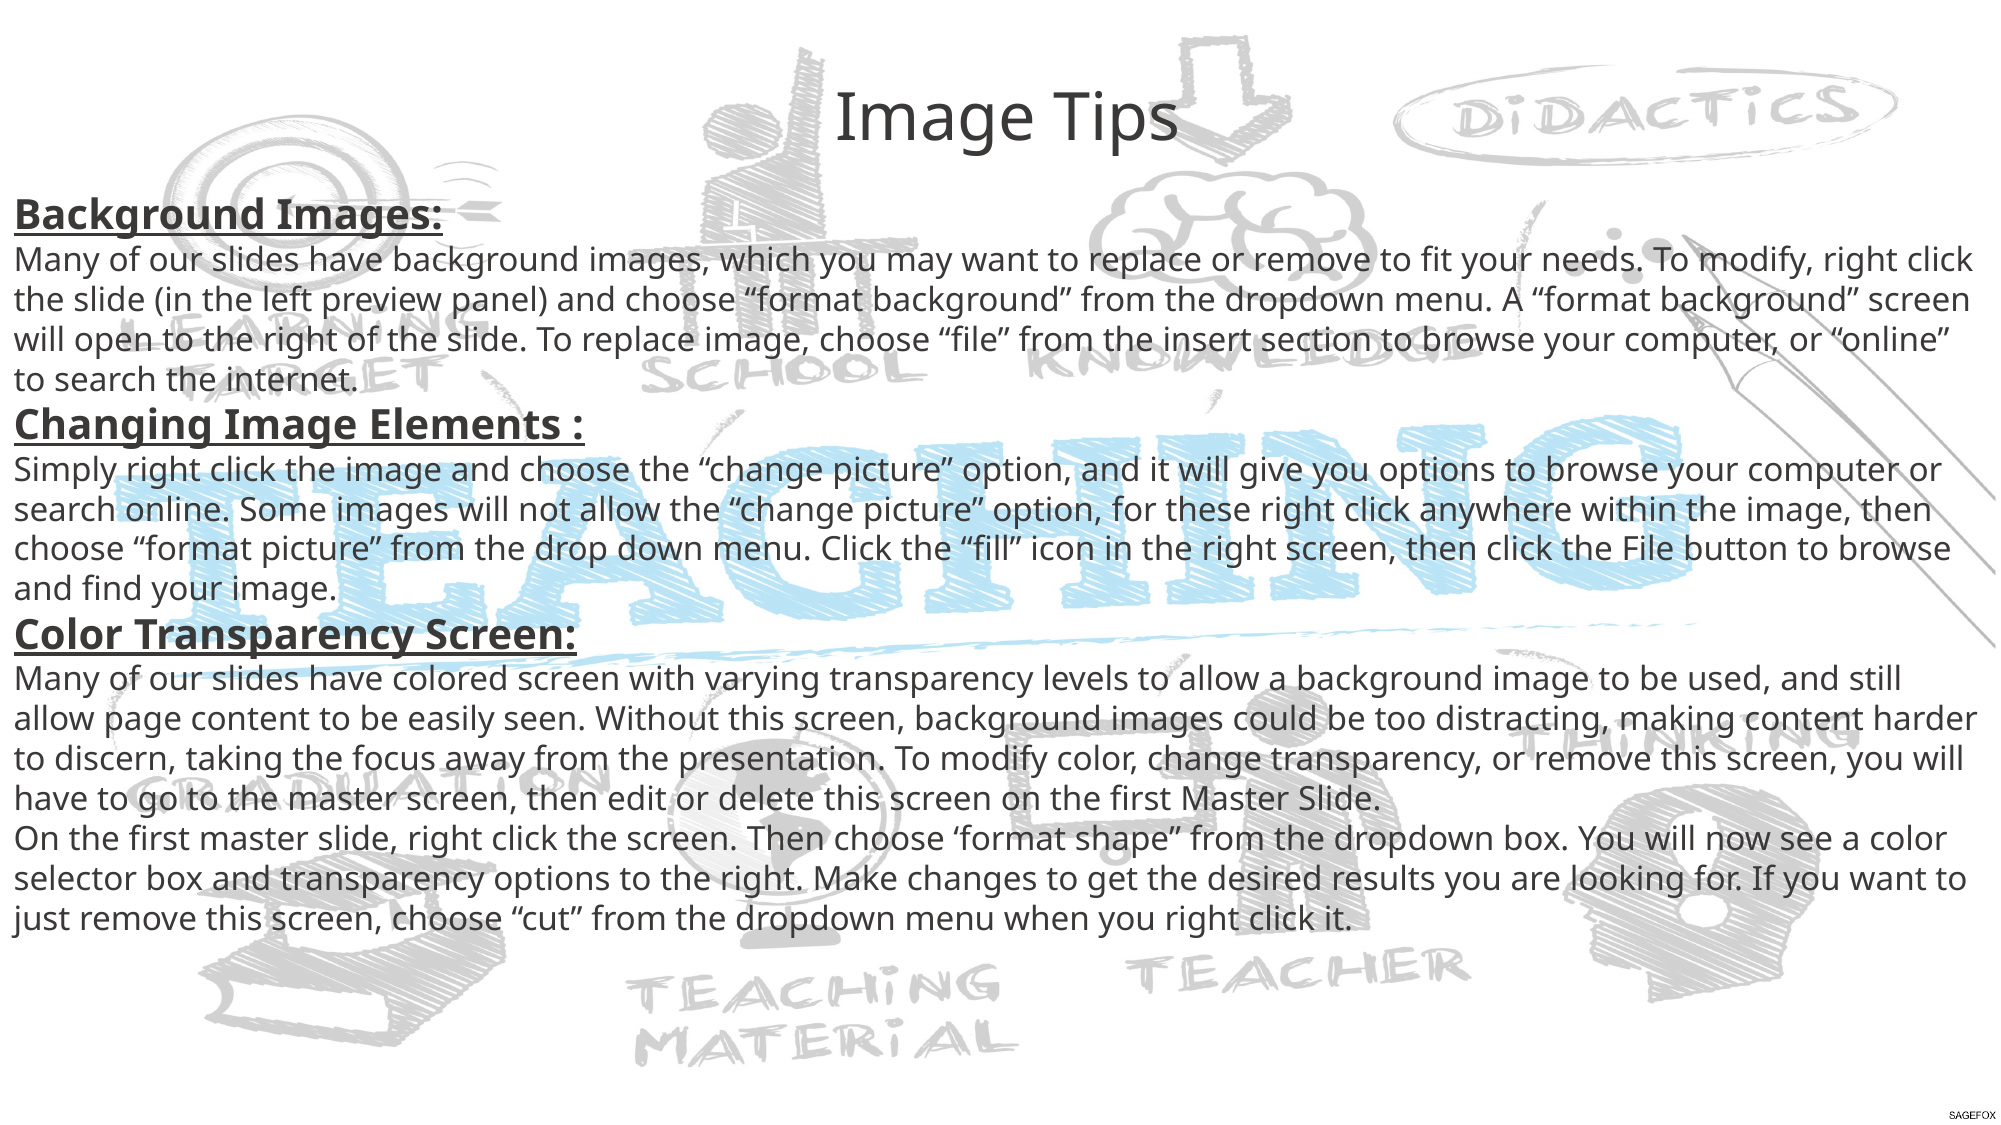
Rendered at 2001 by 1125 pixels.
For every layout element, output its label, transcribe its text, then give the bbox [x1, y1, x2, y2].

title Image Tips [597, 59, 1420, 177]
text_box Background Images: Many of our slides have background images, which you may want to replace or remove to fit your needs. To modify, right click the slide (in the left preview panel) and choose “format background” from the dropdown menu. A “format background” screen will open to the right of the slide. To replace image, choose “file” from the insert section to browse your computer, or “online” to search the internet. Changing Image Elements : Simply right click the image and choose the “change picture” option, and it will give you options to browse your computer or search online. Some images will not allow the “change picture” option, for these right click anywhere within the image, then choose “format picture” from the drop down menu. Click the “fill” icon in the right screen, then click the File button to browse and find your image. Color Transparency Screen: Many of our slides have colored screen with varying transparency levels to allow a background image to be used, and still allow page content to be easily seen. Without this screen, background images could be too distracting, making content harder to discern, taking the focus away from the presentation. To modify color, change transparency, or remove this screen, you will have to go to the master screen, then edit or delete this screen on the first Master Slide. On the first master slide, right click the screen. Then choose ‘format shape” from the dropdown box. You will now see a color selector box and transparency options to the right. Make changes to get the desired results you are looking for. If you want to just remove this screen, choose “cut” from the dropdown menu when you right click it. [0, 0, 2000, 1125]
